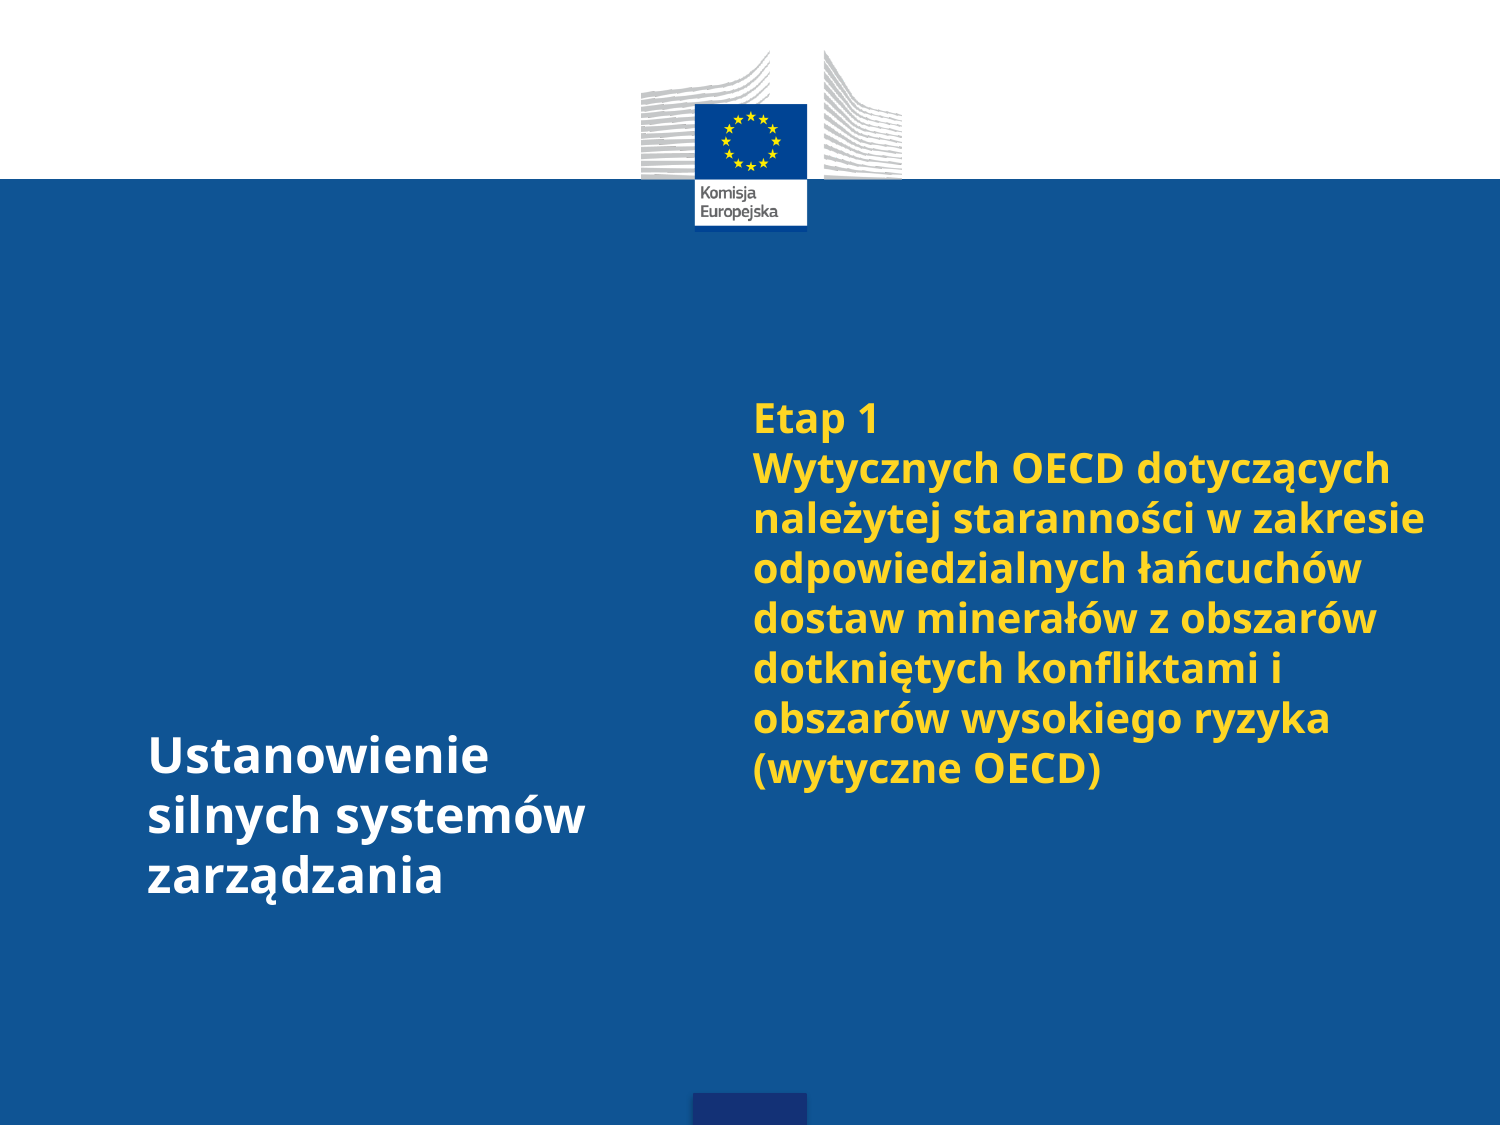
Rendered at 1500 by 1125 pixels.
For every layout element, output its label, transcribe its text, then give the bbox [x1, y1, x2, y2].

list Ustanowienie silnych systemów zarządzania [76, 715, 692, 1024]
picture [641, 50, 902, 232]
title Etap 1 Wytycznych OECD dotyczących należytej staranności w zakresie odpowiedzialnych łańcuchów dostaw minerałów z obszarów dotkniętych konfliktami i obszarów wysokiego ryzyka (wytyczne OECD) [678, 420, 1483, 764]
